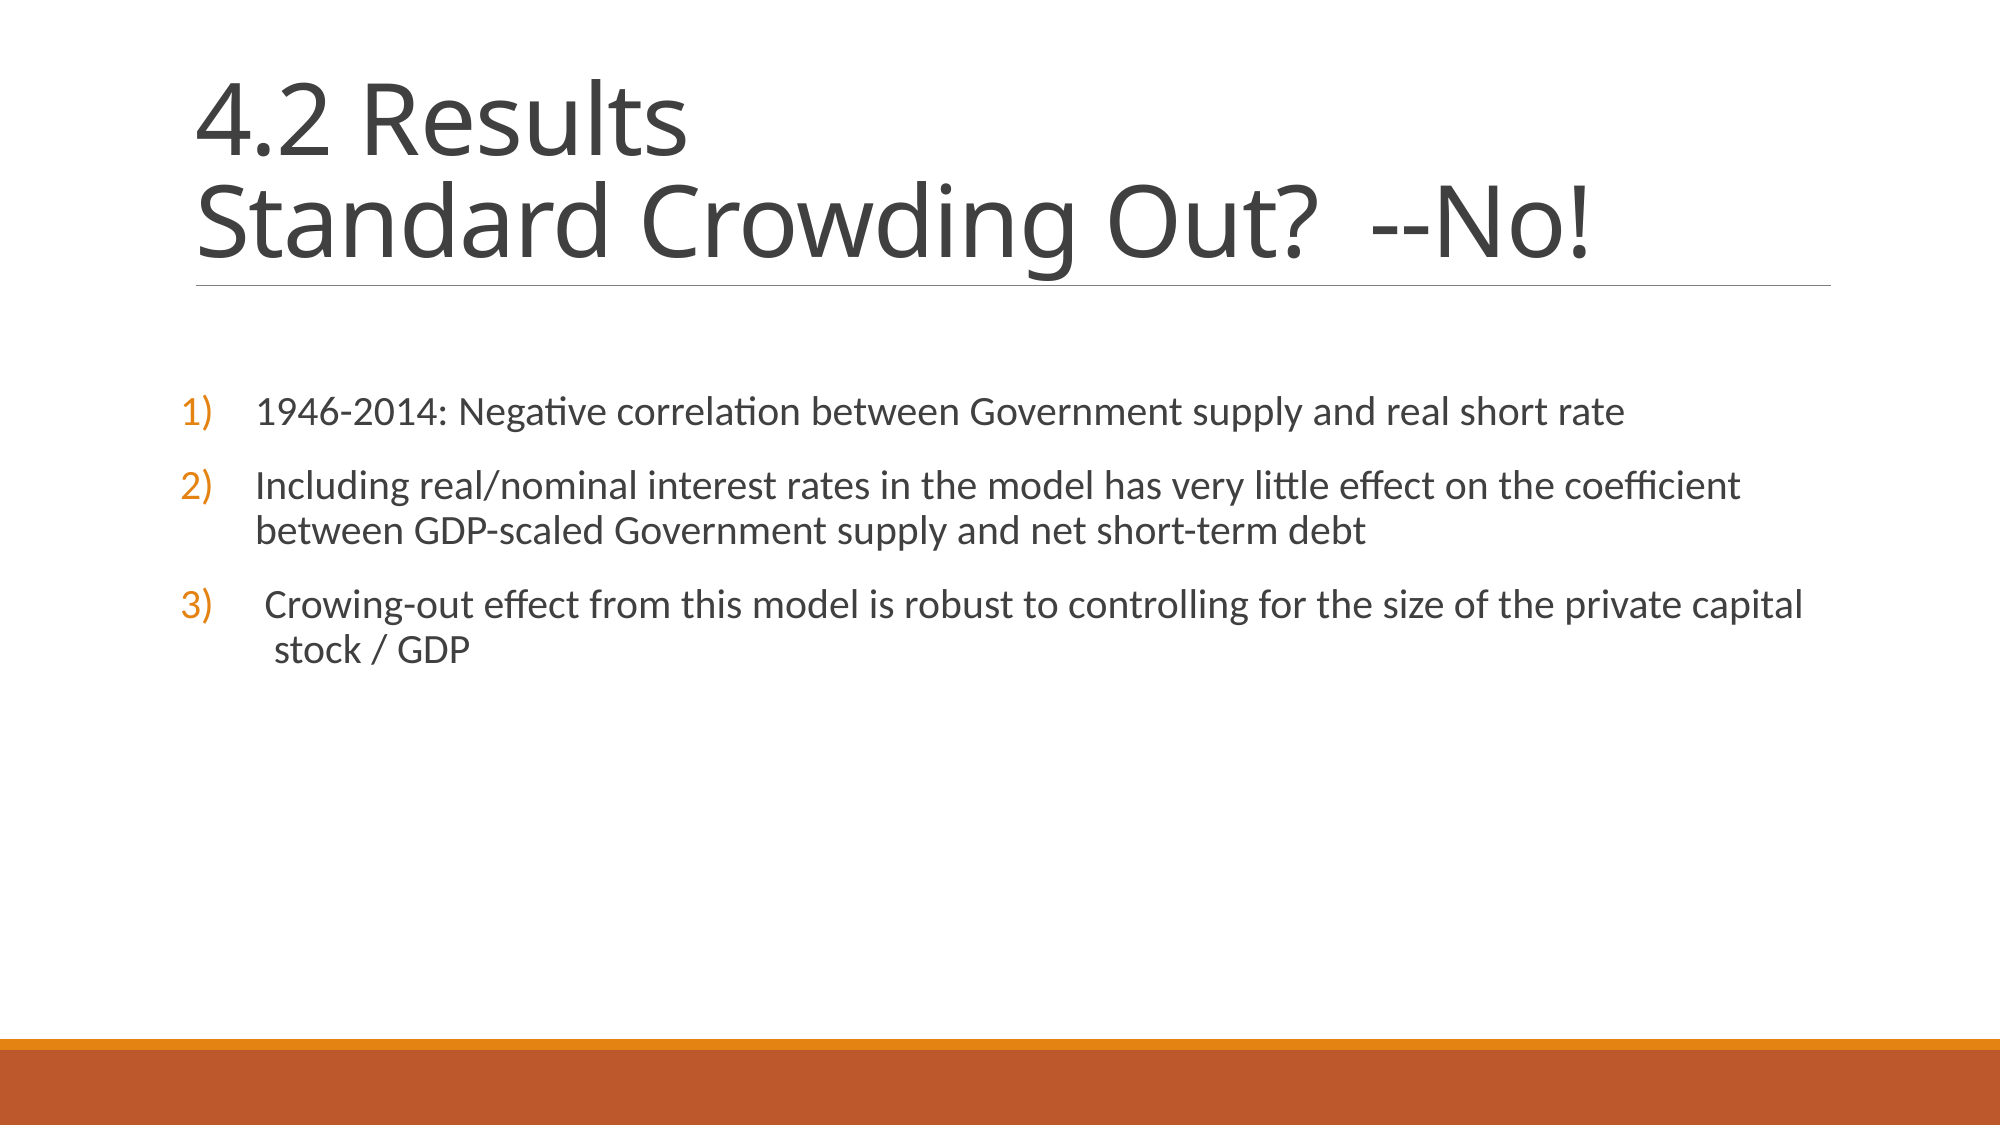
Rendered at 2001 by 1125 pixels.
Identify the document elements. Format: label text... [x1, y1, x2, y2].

title 4.2 Results Standard Crowding Out? --No! [180, 47, 1830, 285]
list 1946-2014: Negative correlation between Government supply and real short rate Including real/nominal interest rates in the model has very little effect on the coefficient between GDP-scaled Government supply and net short-term debt Crowing-out effect from this model is robust to controlling for the size of the private capital stock / GDP [180, 302, 1830, 963]
